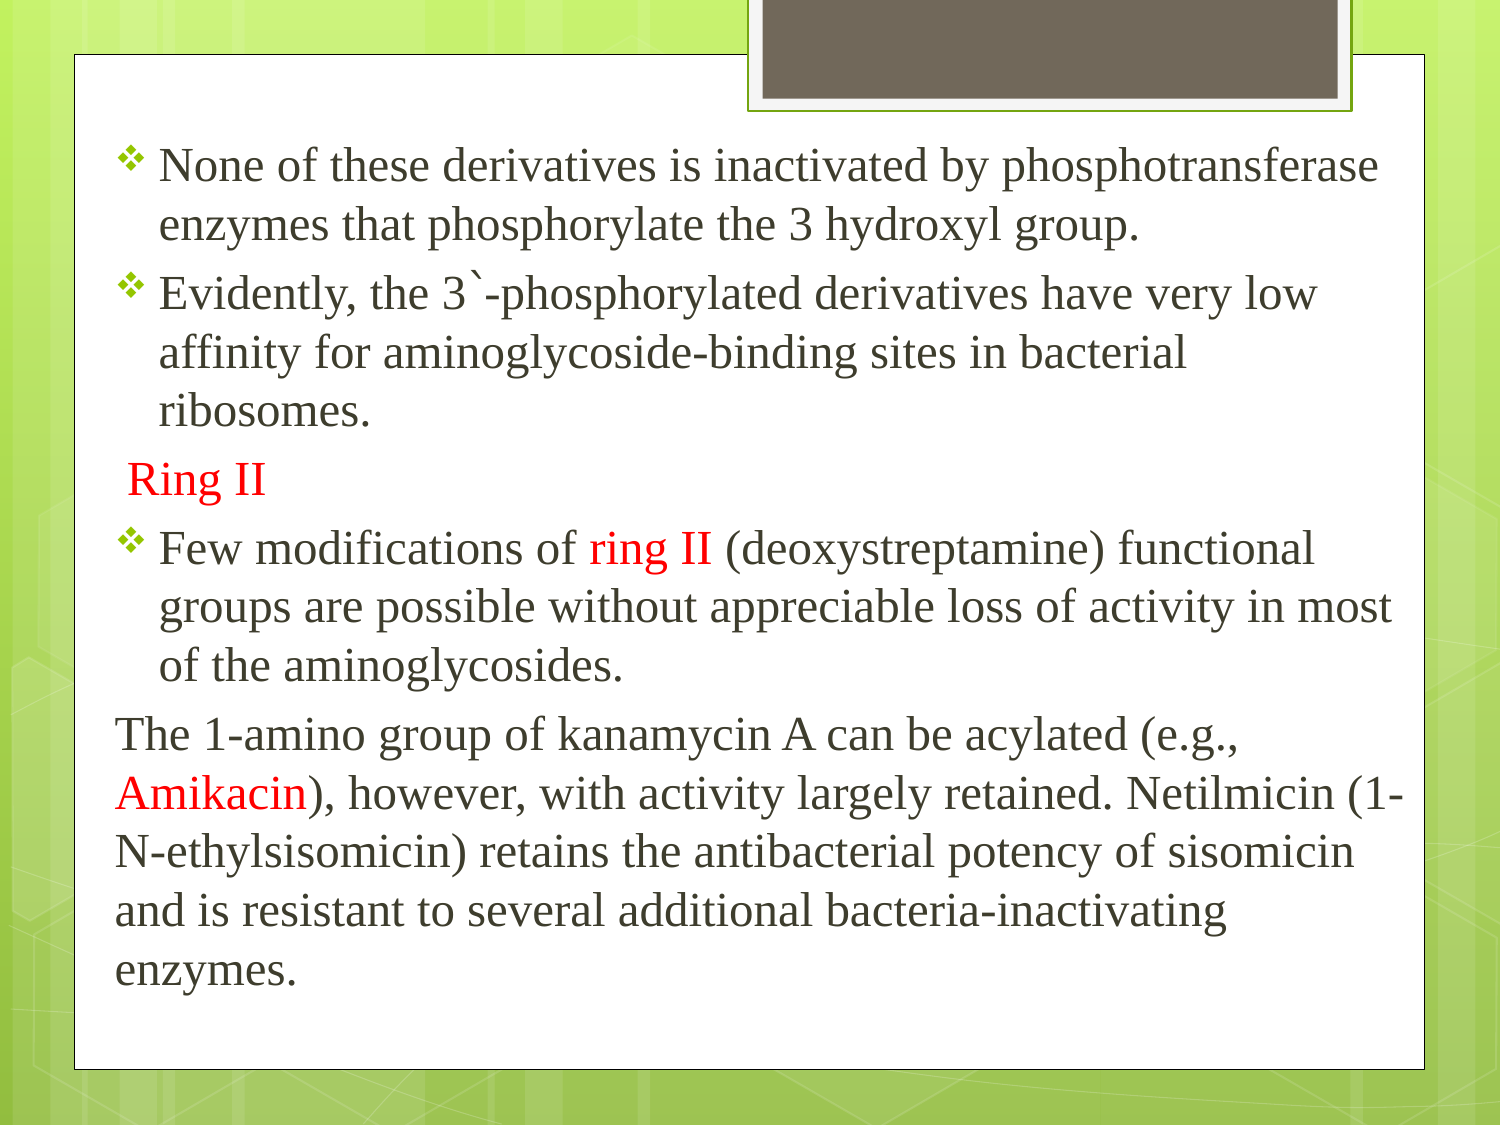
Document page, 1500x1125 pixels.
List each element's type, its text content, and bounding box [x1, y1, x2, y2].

list None of these derivatives is inactivated by phosphotransferase enzymes that phosphorylate the 3 hydroxyl group. Evidently, the 3՝-phosphorylated derivatives have very low affinity for aminoglycoside-binding sites in bacterial ribosomes. Ring II Few modifications of ring II (deoxystreptamine) functional groups are possible without appreciable loss of activity in most of the aminoglycosides. The 1-amino group of kanamycin A can be acylated (e.g., Amikacin), however, with activity largely retained. Netilmicin (1-N-ethylsisomicin) retains the antibacterial potency of sisomicin and is resistant to several additional bacteria-inactivating enzymes. [88, 125, 1424, 1059]
